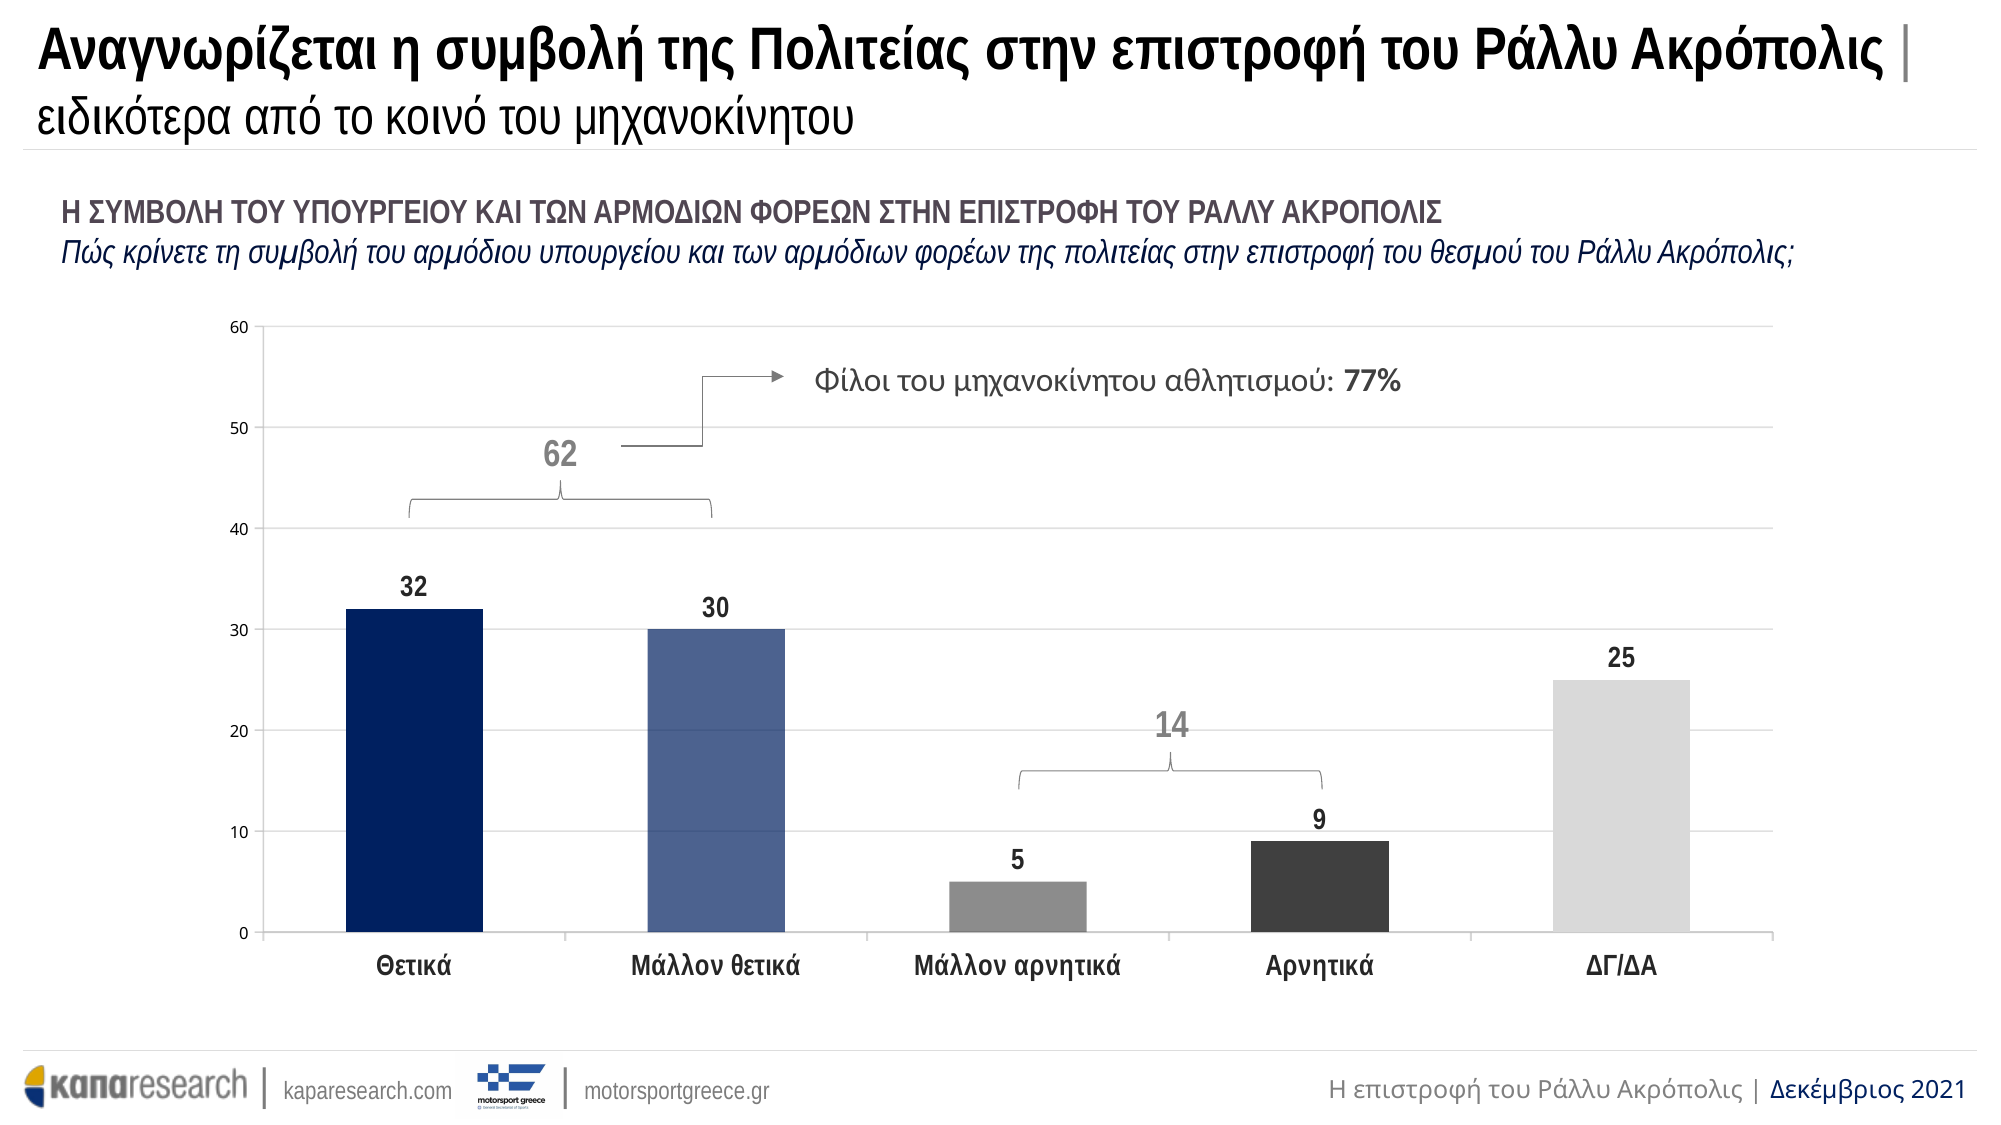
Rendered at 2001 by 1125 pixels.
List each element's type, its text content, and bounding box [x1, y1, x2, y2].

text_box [620, 376, 785, 446]
picture [19, 1064, 250, 1109]
chart [176, 270, 1807, 1047]
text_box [408, 420, 713, 518]
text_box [1018, 692, 1323, 790]
title Αναγνωρίζεται η συμβολή της Πολιτείας στην επιστροφή του Ράλλυ Ακρόπολις | ειδικότερα από το κοινό του μηχανοκίνητου [29, 0, 2000, 153]
text_box Η ΣΥΜΒΟΛΗ ΤΟΥ ΥΠΟΥΡΓΕΙΟΥ ΚΑΙ ΤΩΝ ΑΡΜΟΔΙΩΝ ΦΟΡΕΩΝ ΣΤΗΝ ΕΠΙΣΤΡΟΦΗ ΤΟΥ ΡΑΛΛΥ ΑΚΡΟΠΟΛΙΣ Πώς κρίνετε τη συμβολή του αρμόδιου υπουργείου και των αρμόδιων φορέων της πολιτείας στην επιστροφή του θεσμού του Ράλλυ Ακρόπολις; [53, 183, 1805, 278]
picture [455, 1052, 563, 1119]
